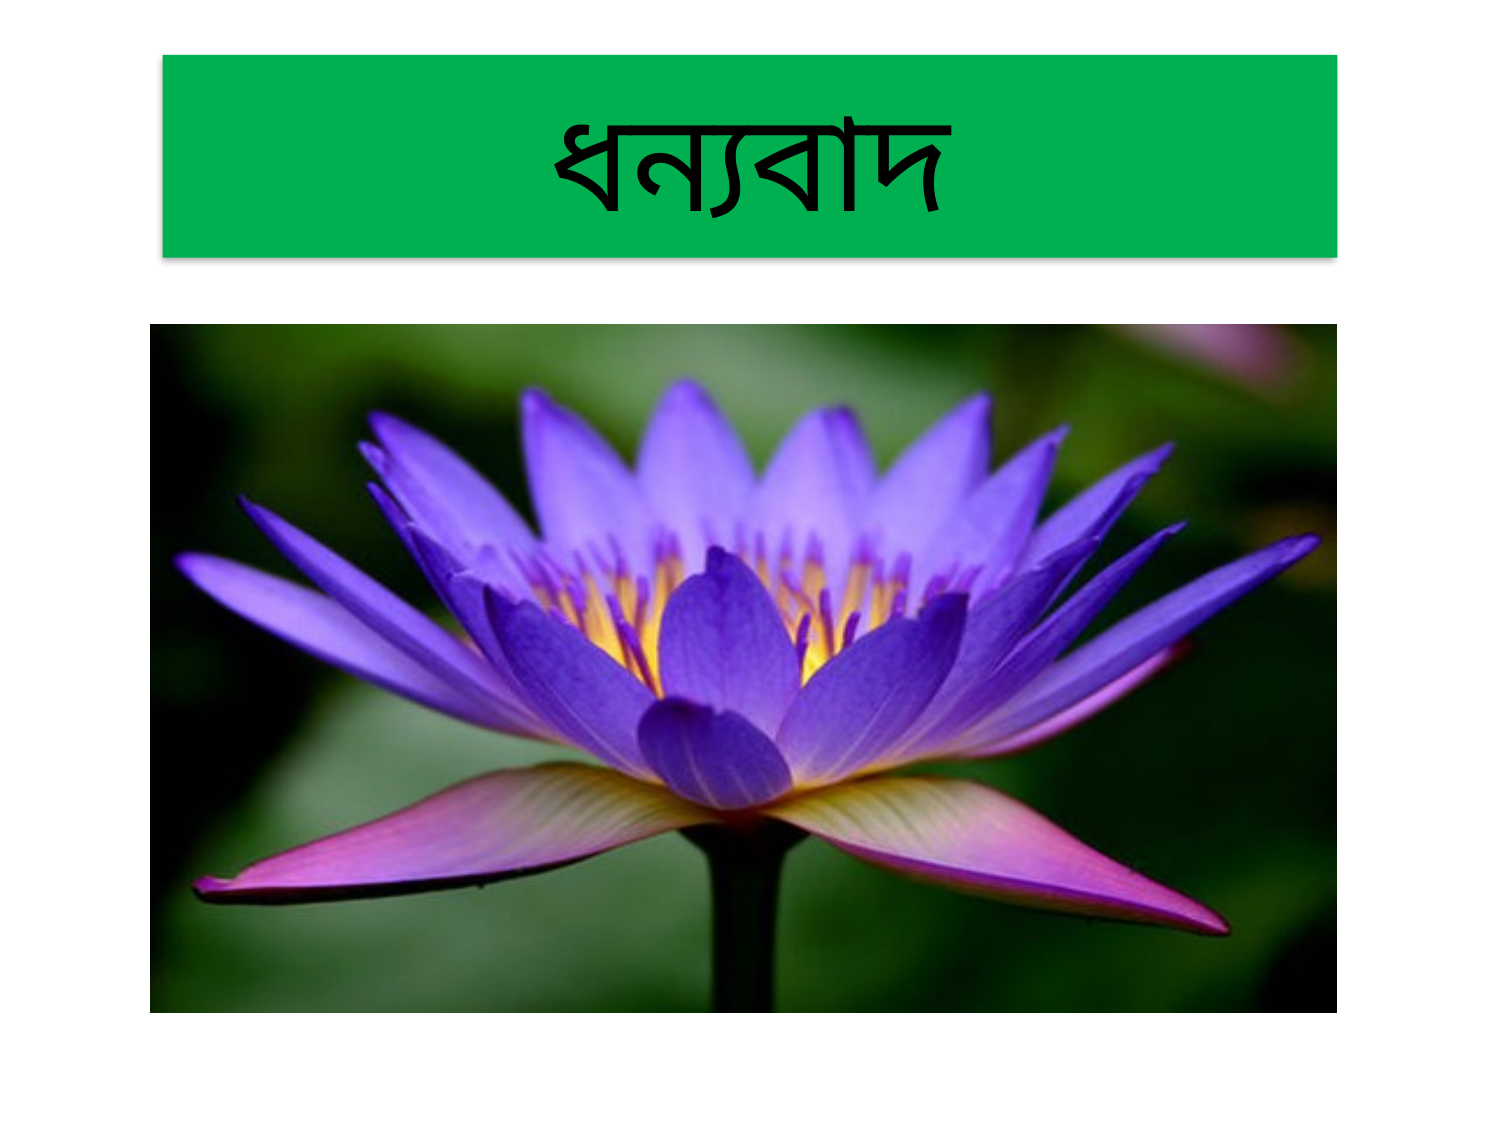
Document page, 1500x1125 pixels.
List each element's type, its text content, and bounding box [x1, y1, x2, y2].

title ধন্যবাদ [162, 54, 1338, 258]
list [149, 324, 1338, 1013]
